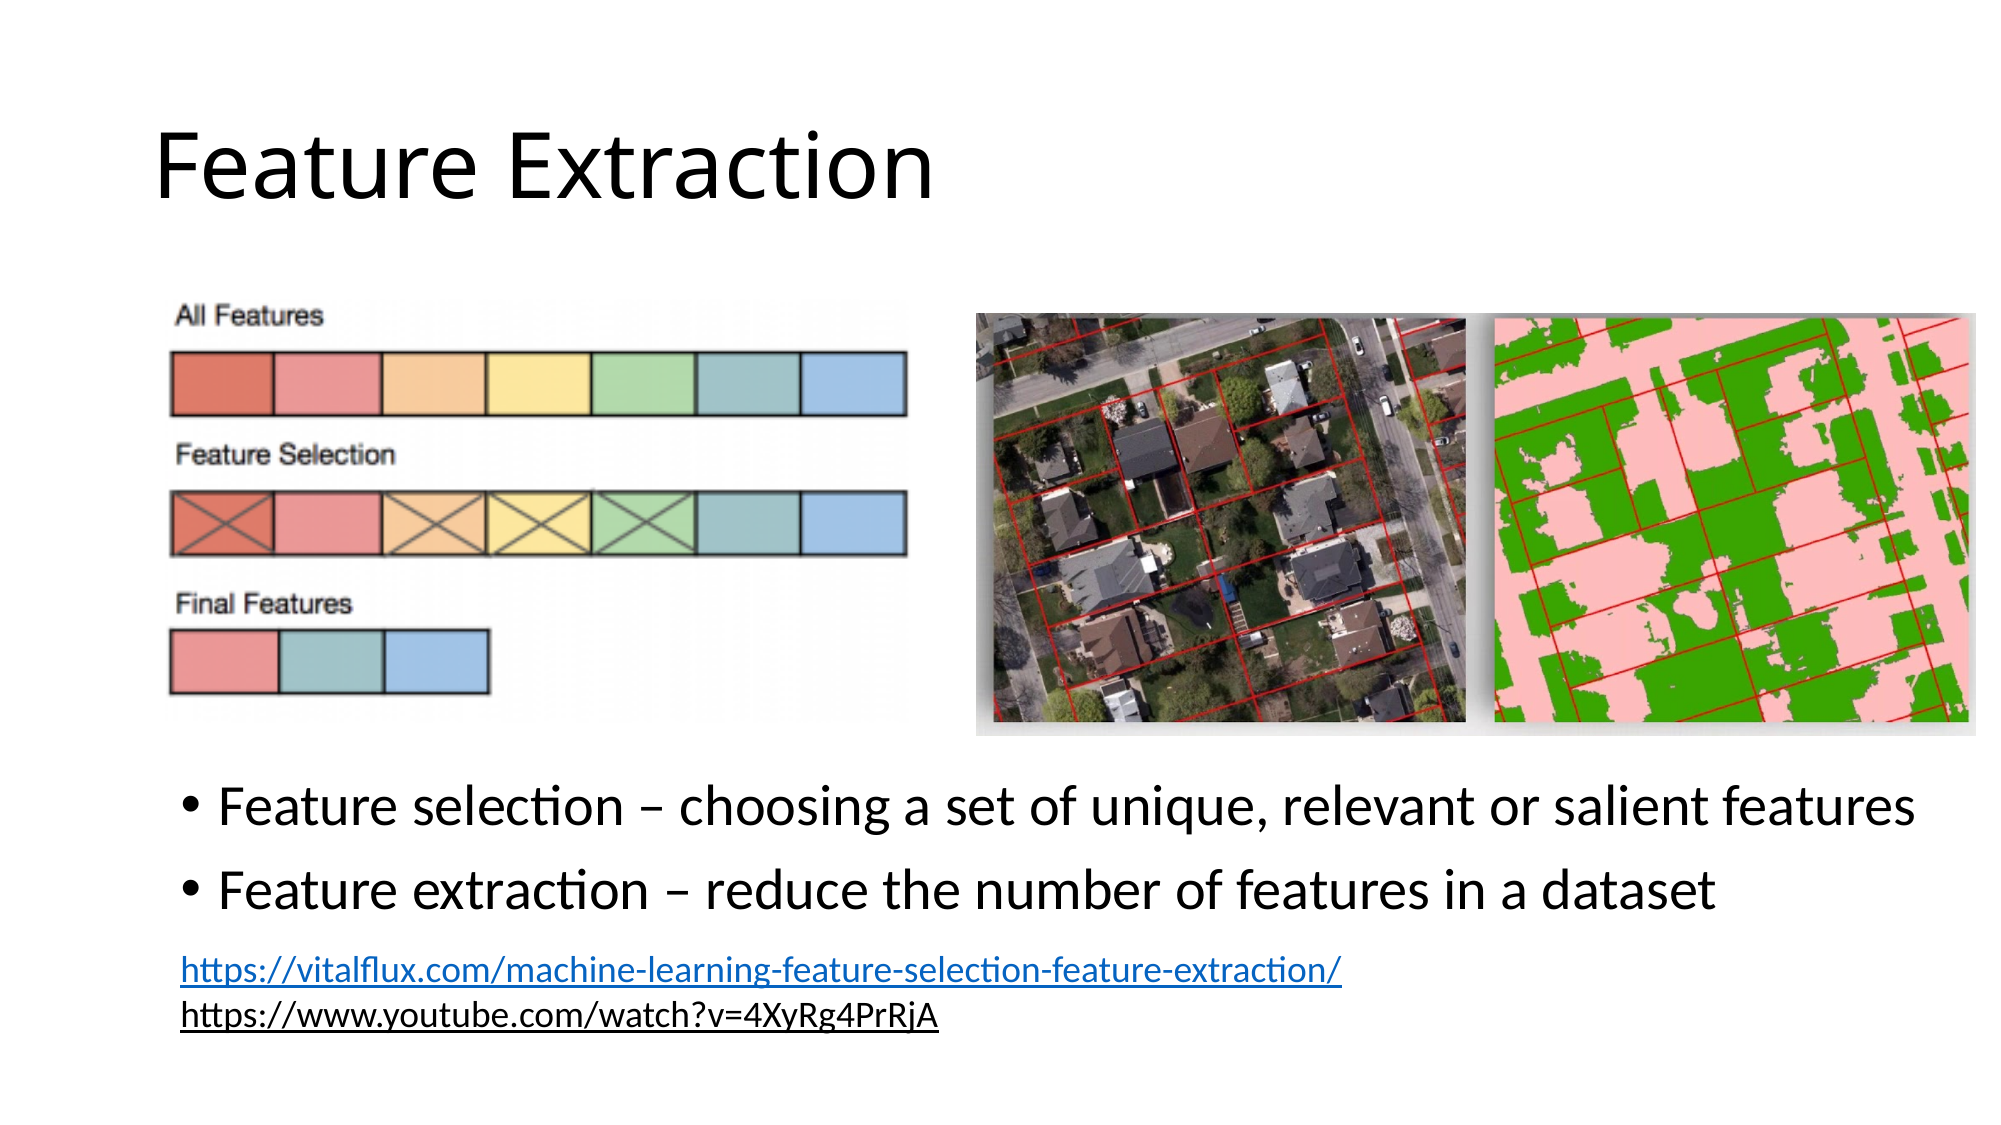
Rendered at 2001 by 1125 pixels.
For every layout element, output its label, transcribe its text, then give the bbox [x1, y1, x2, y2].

text_box https://vitalflux.com/machine-learning-feature-selection-feature-extraction/ https://www.youtube.com/watch?v=4XyRg4PrRjA [165, 937, 1482, 1043]
picture [974, 312, 1976, 736]
title Feature Extraction [137, 59, 1863, 278]
picture [165, 299, 921, 723]
list Feature selection – choosing a set of unique, relevant or salient features Feature extraction – reduce the number of features in a dataset [165, 767, 2000, 938]
